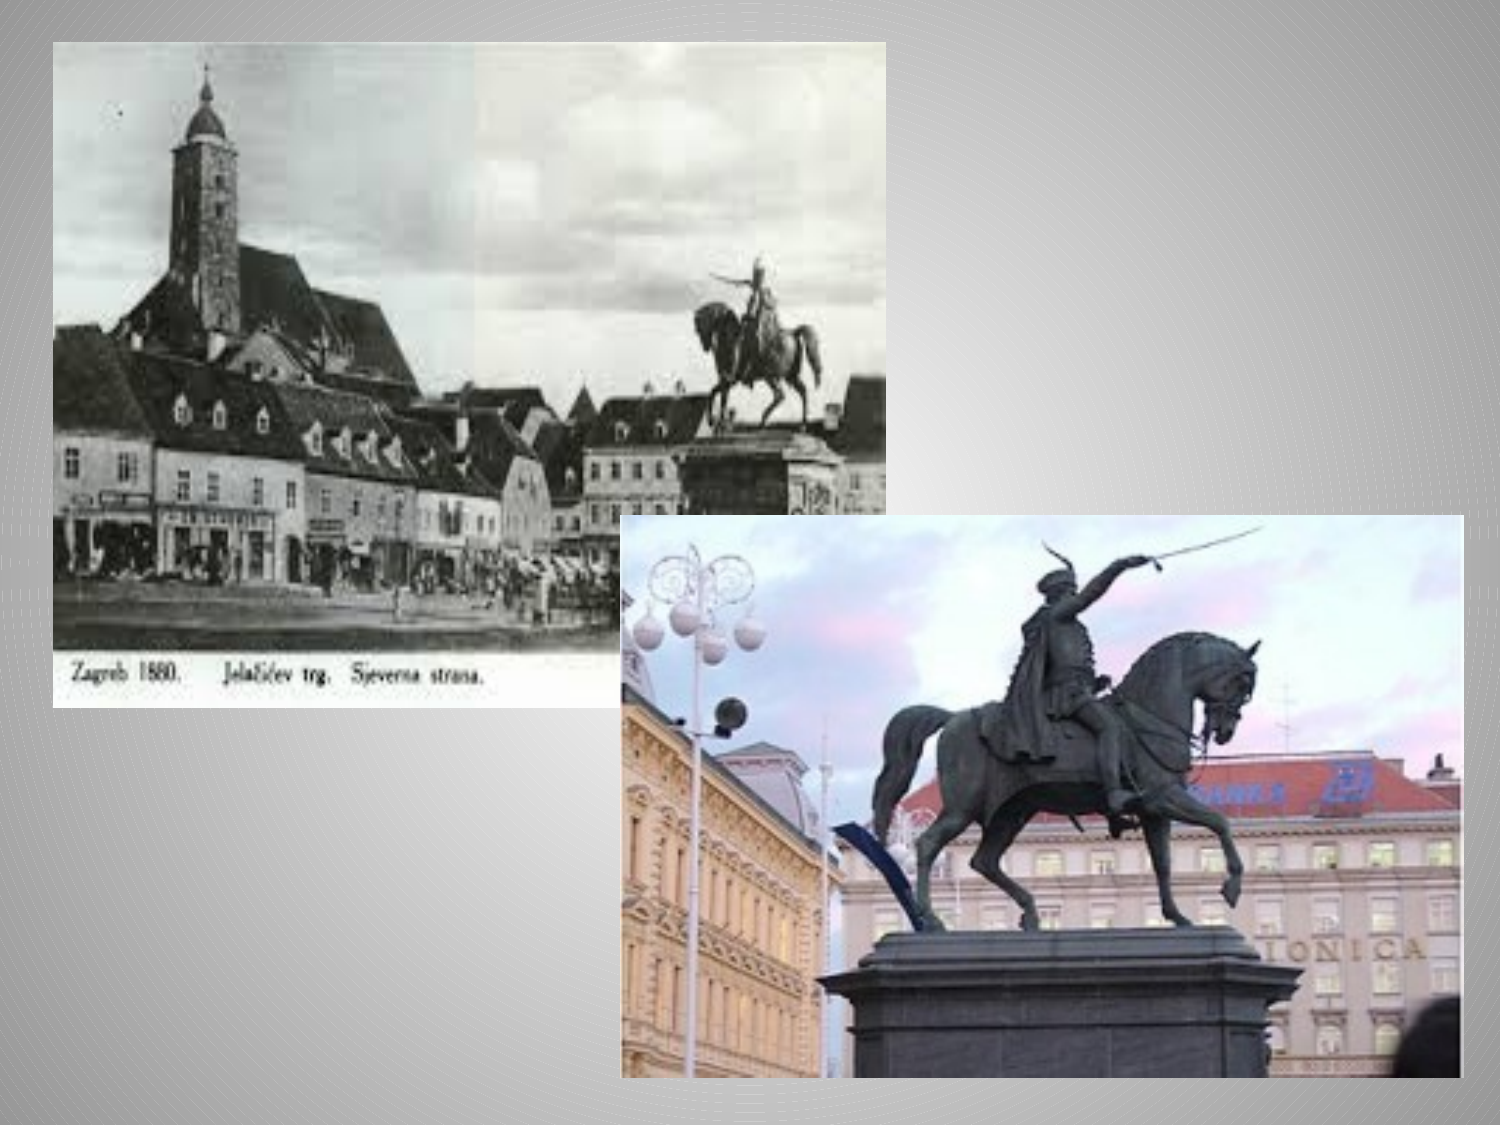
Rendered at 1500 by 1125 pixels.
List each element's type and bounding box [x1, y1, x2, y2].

picture [52, 42, 1465, 1078]
